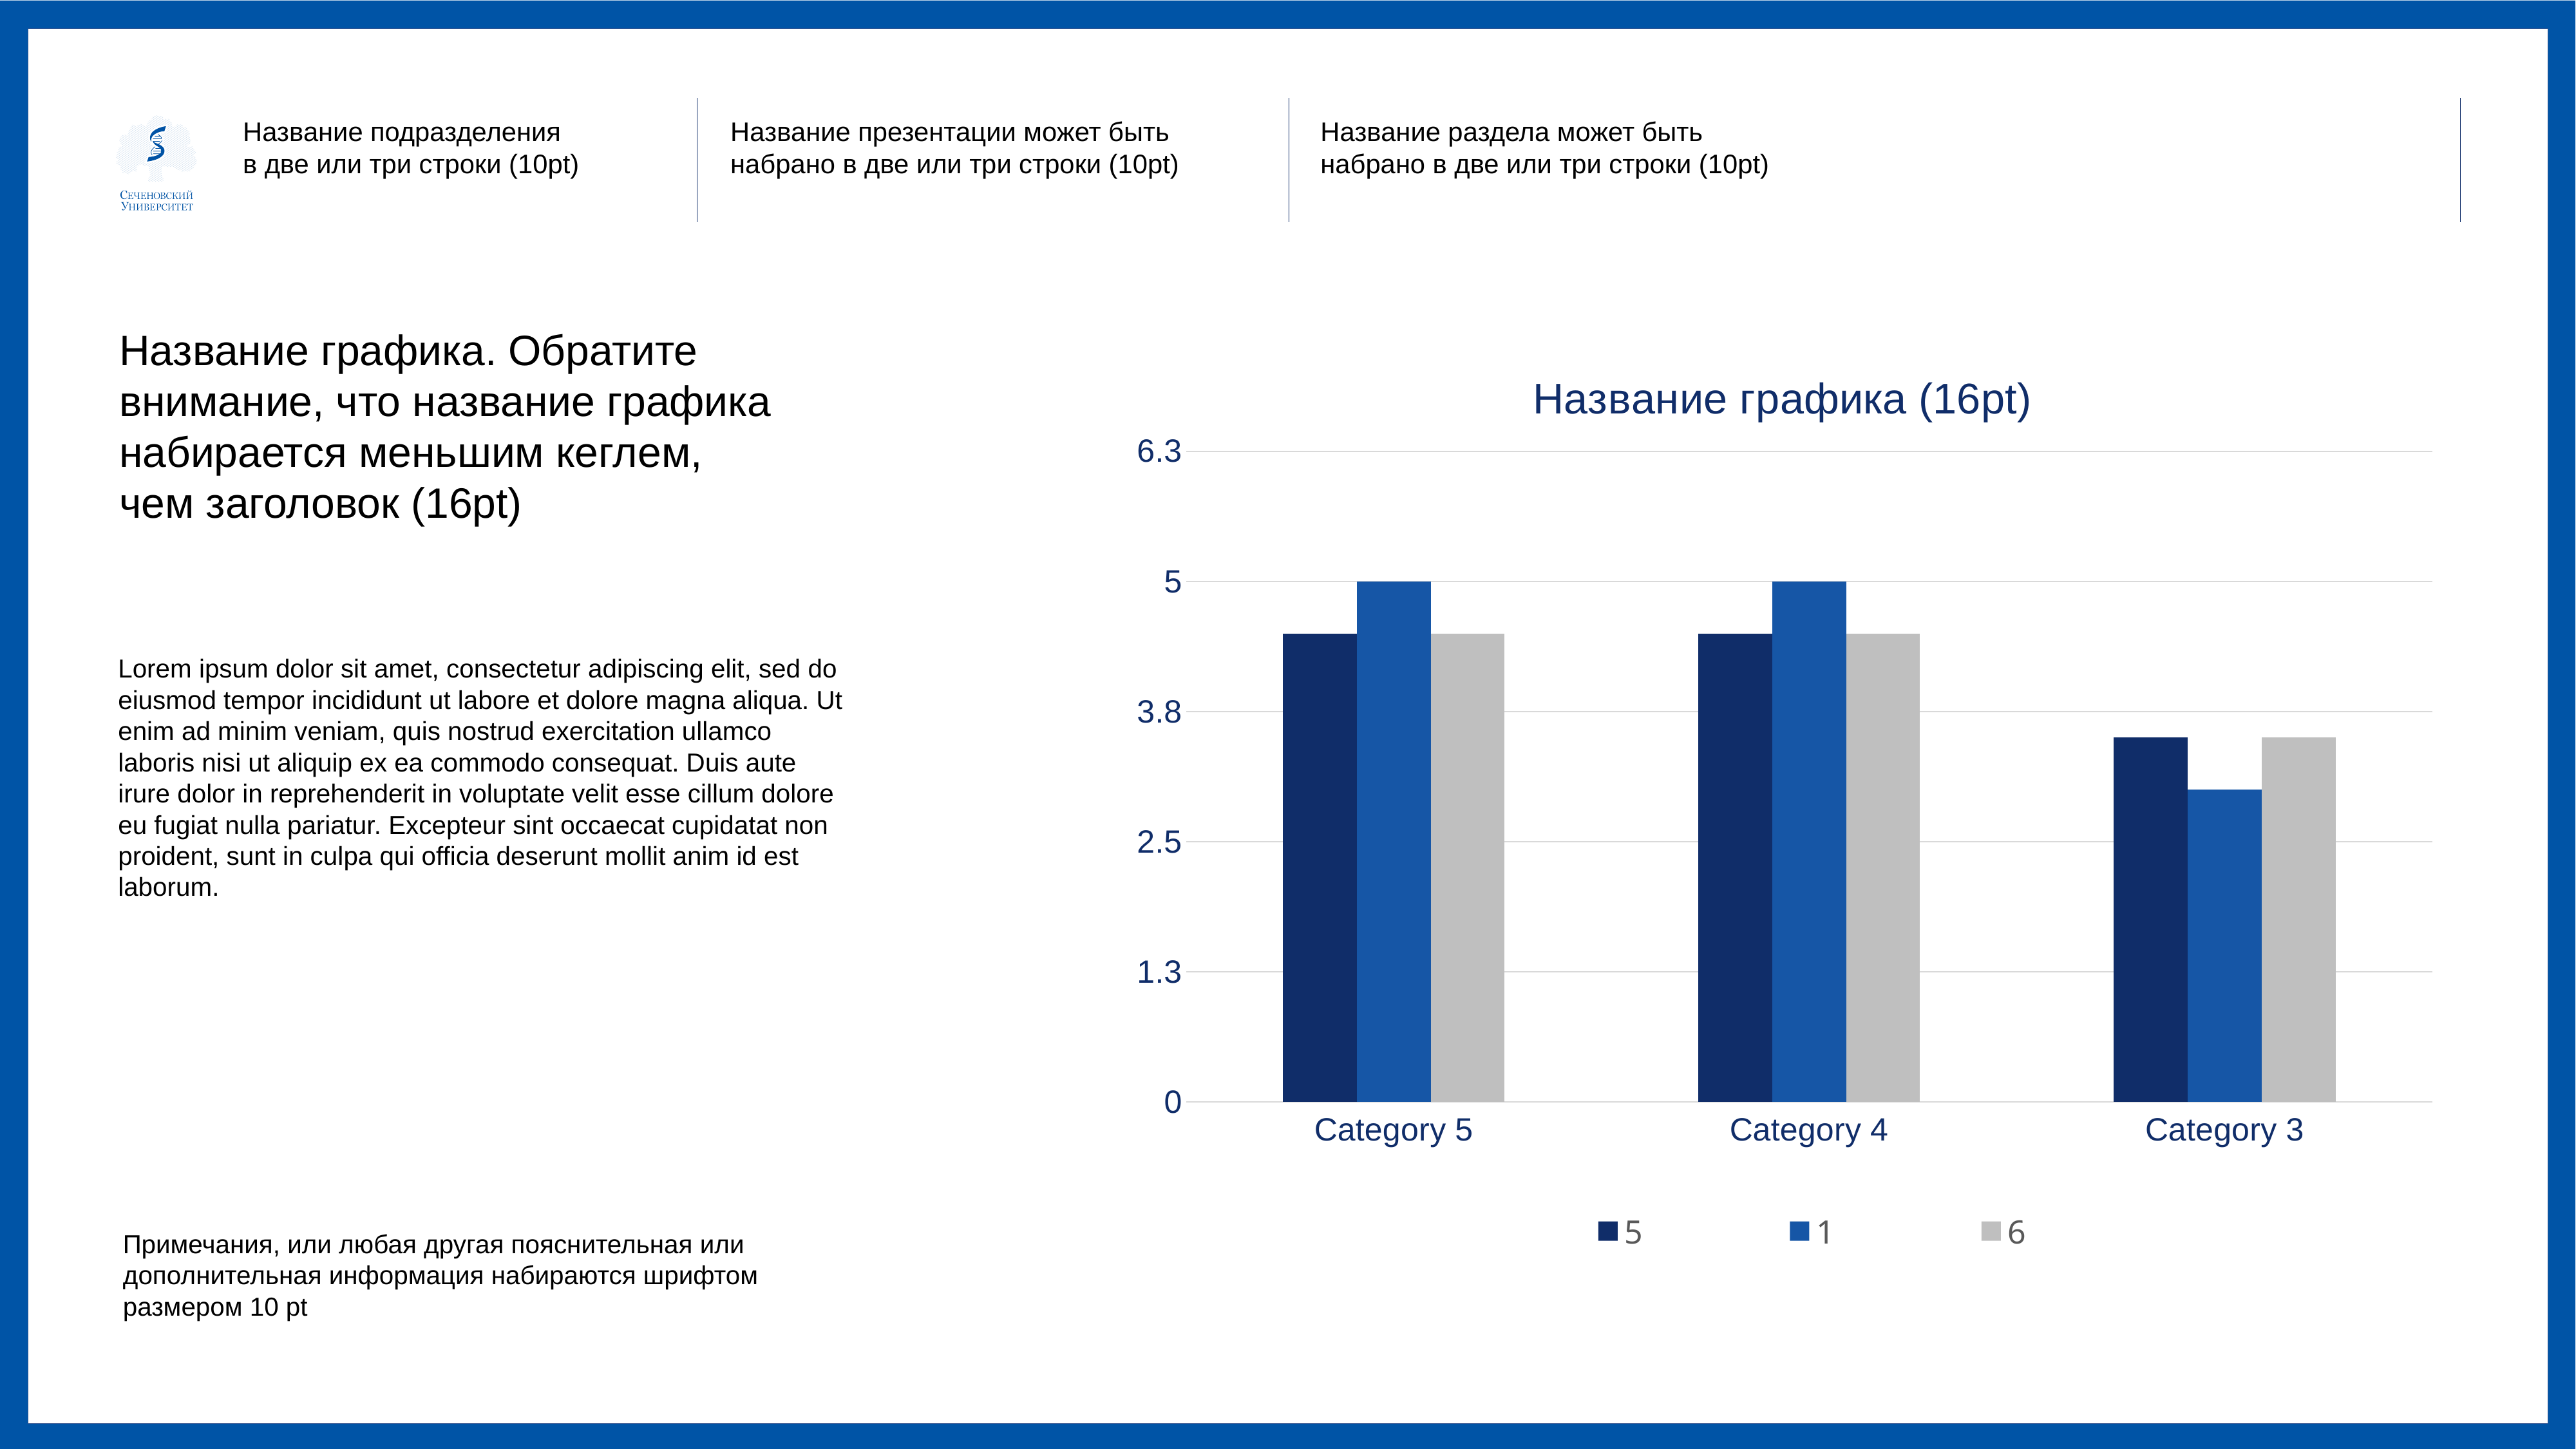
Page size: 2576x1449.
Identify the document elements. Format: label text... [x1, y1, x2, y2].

picture [0, 0, 2576, 1449]
list Lorem ipsum dolor sit amet, consectetur adipiscing elit, sed do eiusmod tempor incididunt ut labore et dolore magna aliqua. Ut enim ad minim veniam, quis nostrud exercitation ullamco laboris nisi ut aliquip ex ea commodo consequat. Duis aute irure dolor in reprehenderit in voluptate velit esse cillum dolore eu fugiat nulla pariatur. Excepteur sint occaecat cupidatat non proident, sunt in culpa qui officia deserunt mollit anim id est laborum. [108, 641, 861, 920]
list Примечания, или любая другая пояснительная или дополнительная информация набираются шрифтом размером 10 pt [113, 1217, 804, 1334]
list Название графика. Обратите внимание, что название графика набирается меньшим кеглем, чем заголовок (16pt) [109, 312, 862, 537]
chart [1117, 361, 2439, 1262]
